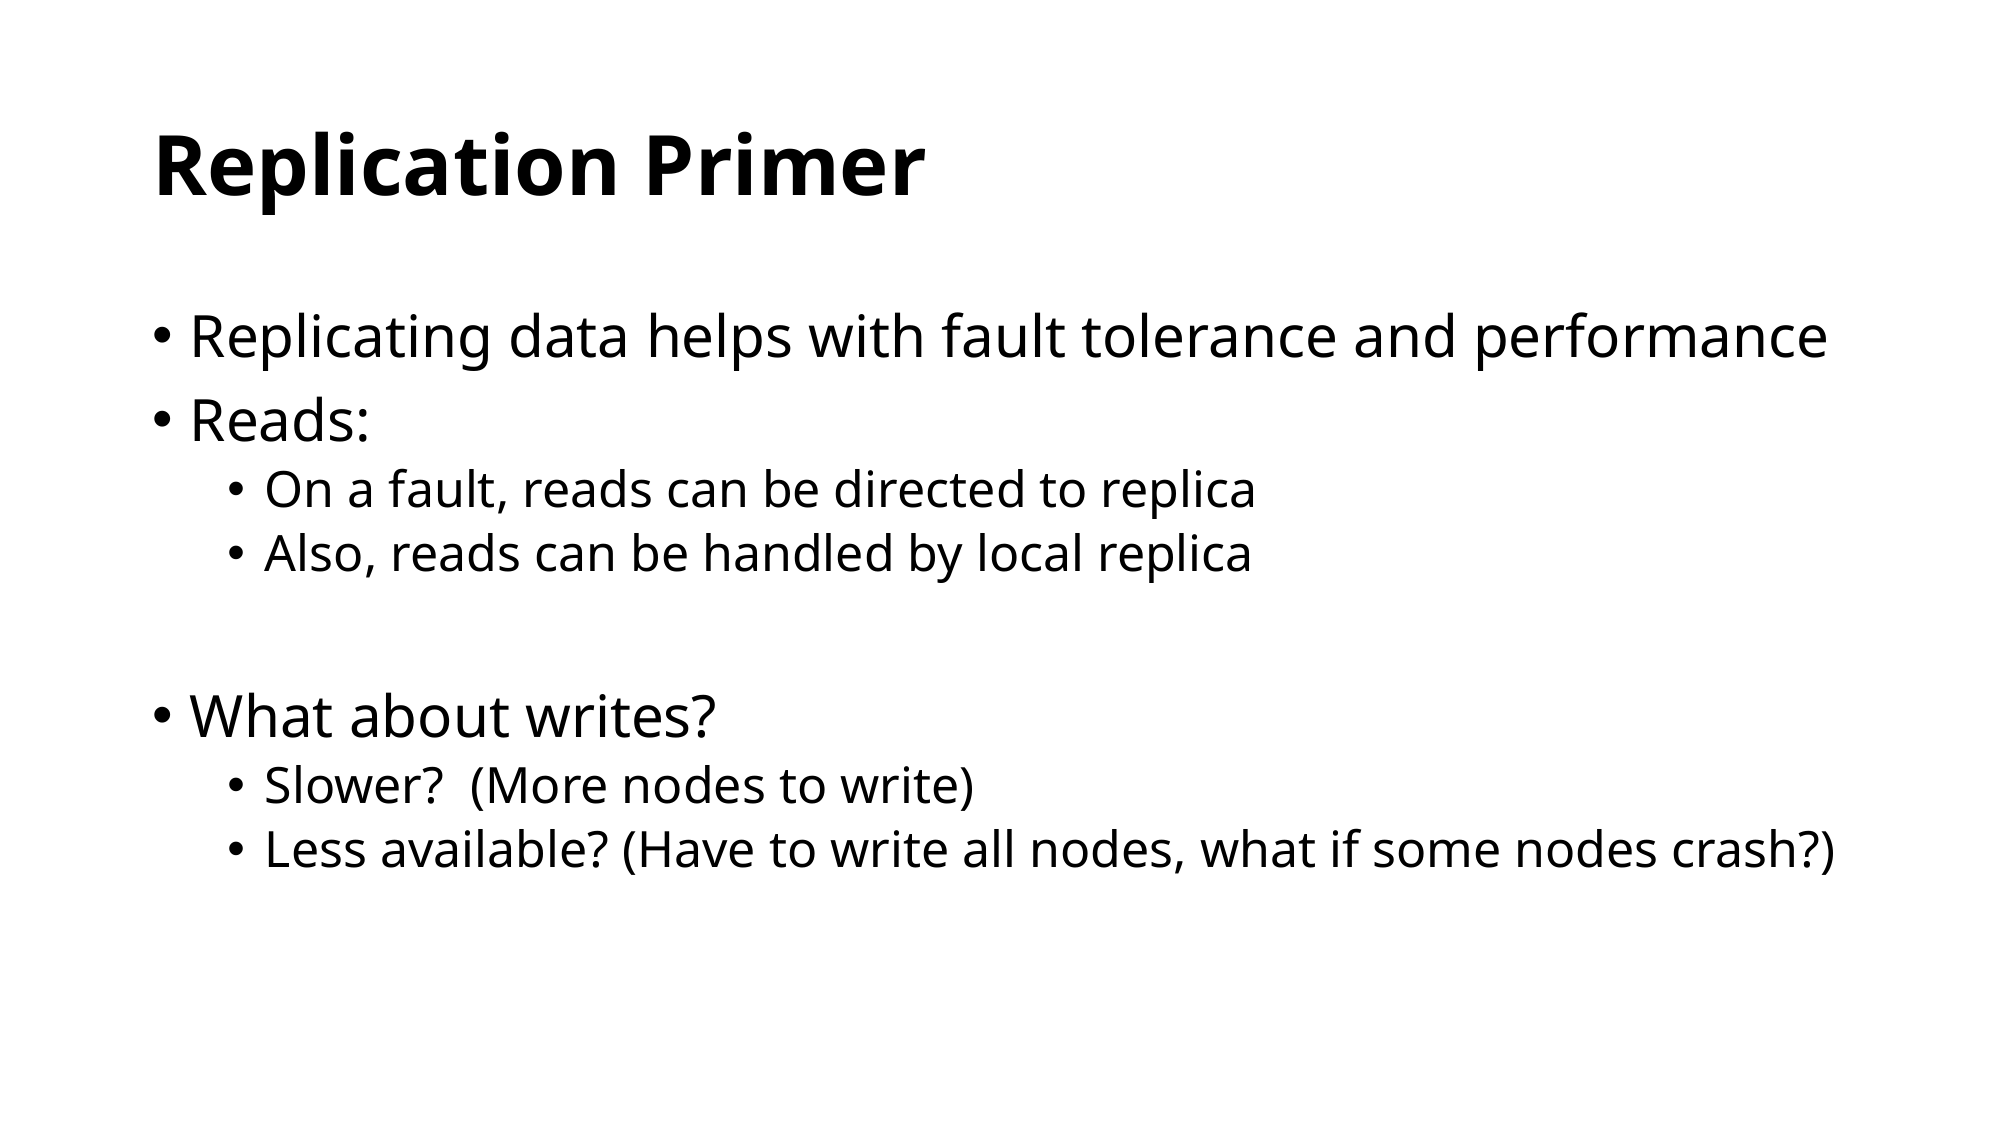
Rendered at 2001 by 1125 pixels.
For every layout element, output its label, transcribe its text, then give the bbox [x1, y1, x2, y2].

list Replicating data helps with fault tolerance and performance Reads: On a fault, reads can be directed to replica Also, reads can be handled by local replica What about writes? Slower? (More nodes to write) Less available? (Have to write all nodes, what if some nodes crash?) [137, 299, 1863, 1014]
title Replication Primer [137, 59, 1863, 278]
